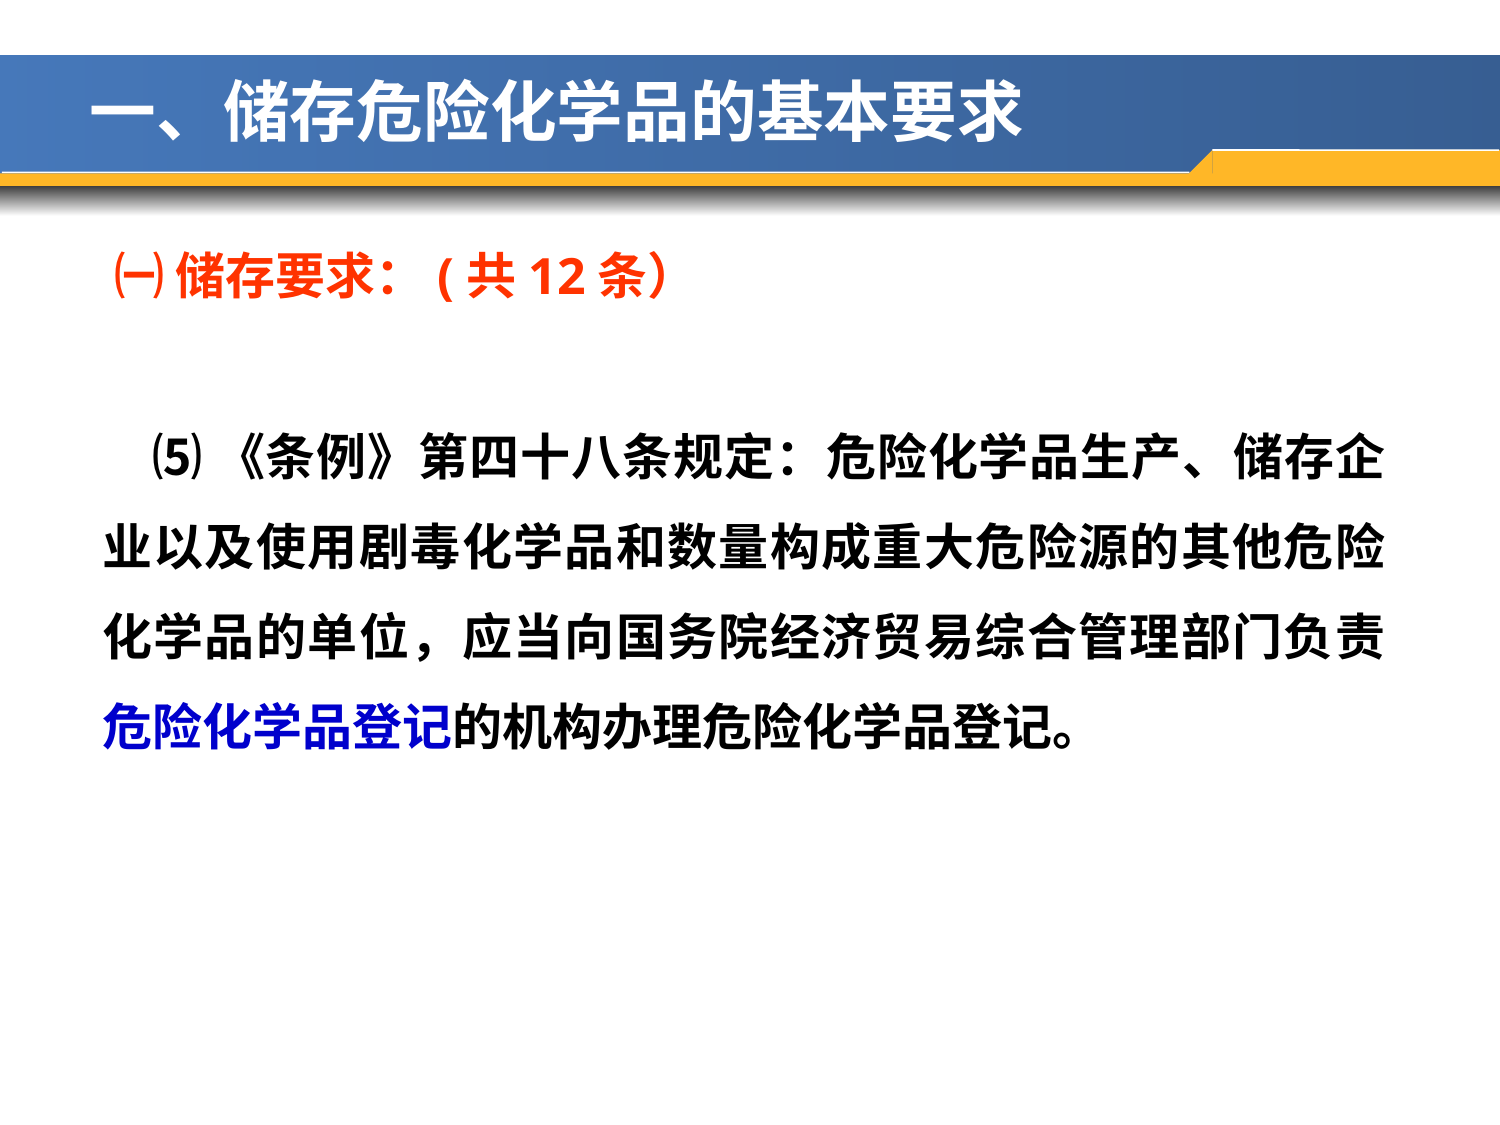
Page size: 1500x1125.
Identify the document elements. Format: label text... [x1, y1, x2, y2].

text_box ㈠ 储存要求：(共12条） [99, 224, 1313, 313]
slide_number [1210, 148, 1500, 199]
text_box ⑸《条例》第四十八条规定：危险化学品生产、储存企业以及使用剧毒化学品和数量构成重大危险源的其他危险化学品的单位，应当向国务院经济贸易综合管理部门负责危险化学品登记的机构办理危险化学品登记。 [87, 387, 1400, 763]
text_box 一、储存危险化学品的基本要求 [75, 70, 1211, 149]
